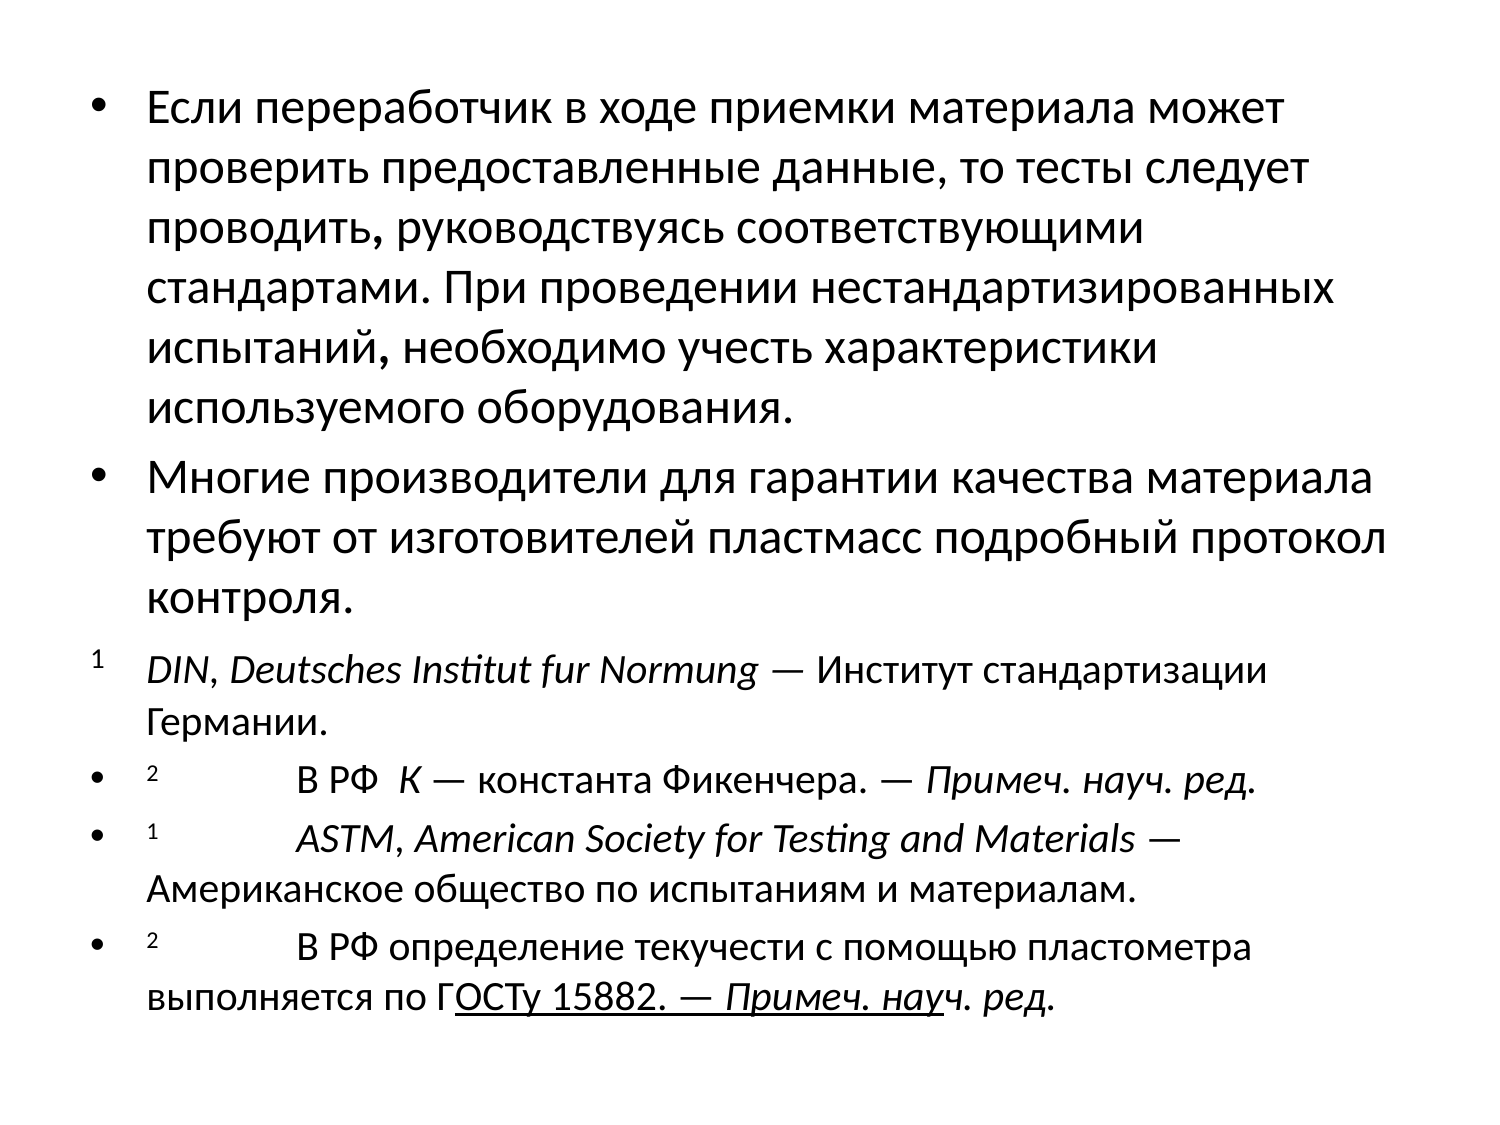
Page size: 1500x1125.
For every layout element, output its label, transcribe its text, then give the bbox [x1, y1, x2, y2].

list Если переработчик в ходе приемки материала может проверить предоставленные данные, то тесты следует проводить, руководствуясь соответствующими стандартами. При проведении нестандартизированных испытаний, необходимо учесть характеристики используемого оборудования. Многие производители для гарантии качества материала требуют от изготовителей пластмасс подробный протокол контроля. 1 DIN, Deutsches Institut fur Normung — Институт стандартизации Германии. 2 В РФ К — константа Фикенчера. — Примеч. науч. ред. 1 ASTM, American Society for Testing and Materials — Американское общество по испытаниям и материалам. 2 В РФ определение текучести с помощью пластометра выполняется по ГОСТу 15882. — Примеч. науч. ред. [75, 66, 1425, 1071]
